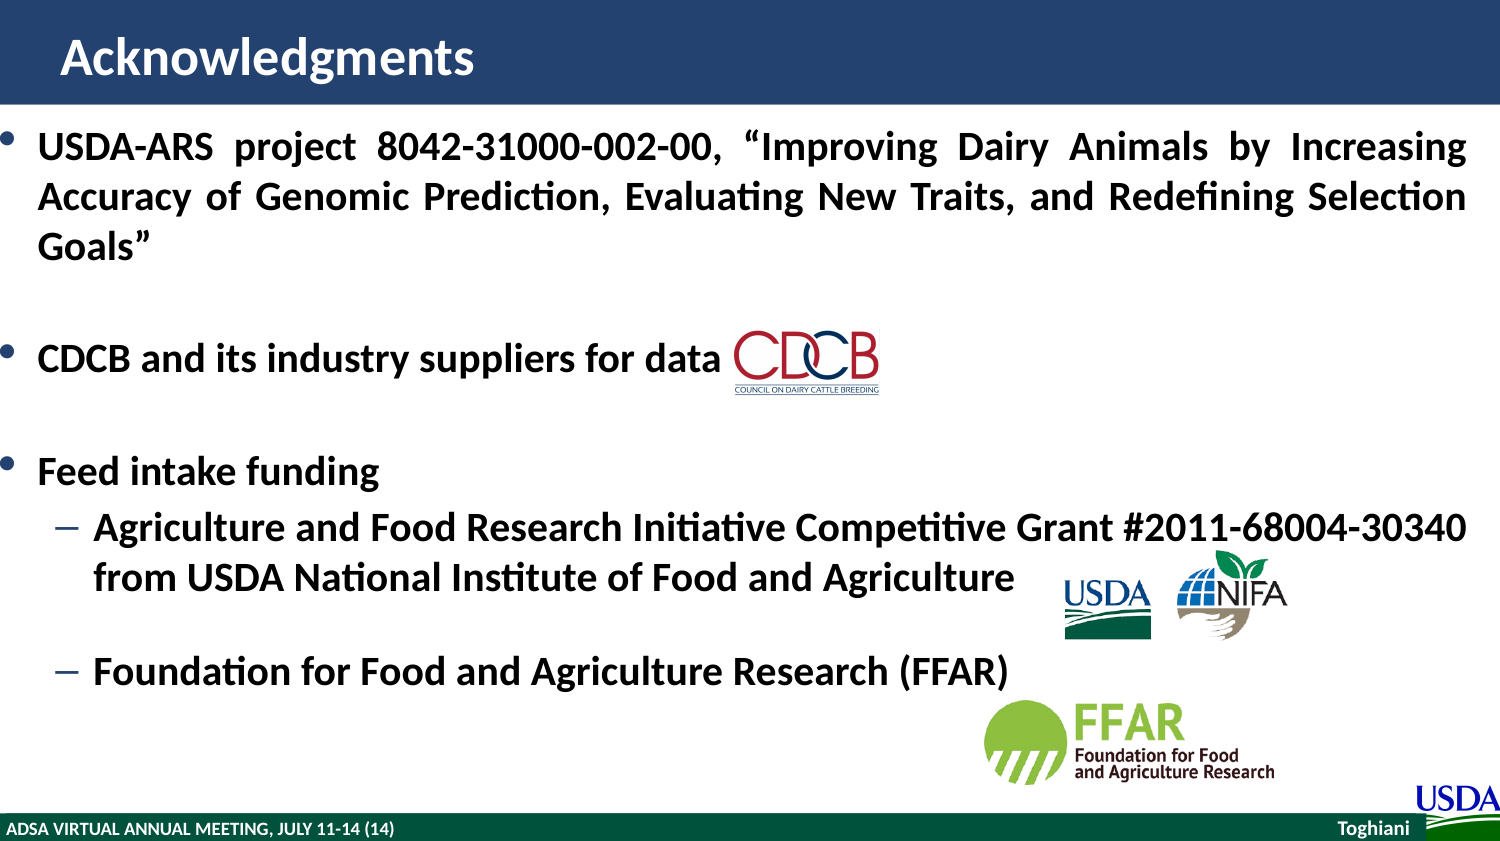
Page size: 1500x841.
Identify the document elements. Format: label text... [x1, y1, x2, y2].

title Acknowledgments [60, 14, 1440, 94]
list USDA-ARS project 8042-31000-002-00, “Improving Dairy Animals by Increasing Accuracy of Genomic Prediction, Evaluating New Traits, and Redefining Selection Goals” CDCB and its industry suppliers for data Feed intake funding Agriculture and Food Research Initiative Competitive Grant #2011-68004-30340 from USDA National Institute of Food and Agriculture Foundation for Food and Agriculture Research (FFAR) [0, 118, 1468, 785]
picture [1063, 549, 1288, 642]
picture [984, 700, 1275, 785]
picture [733, 327, 881, 396]
picture [1416, 785, 1500, 841]
